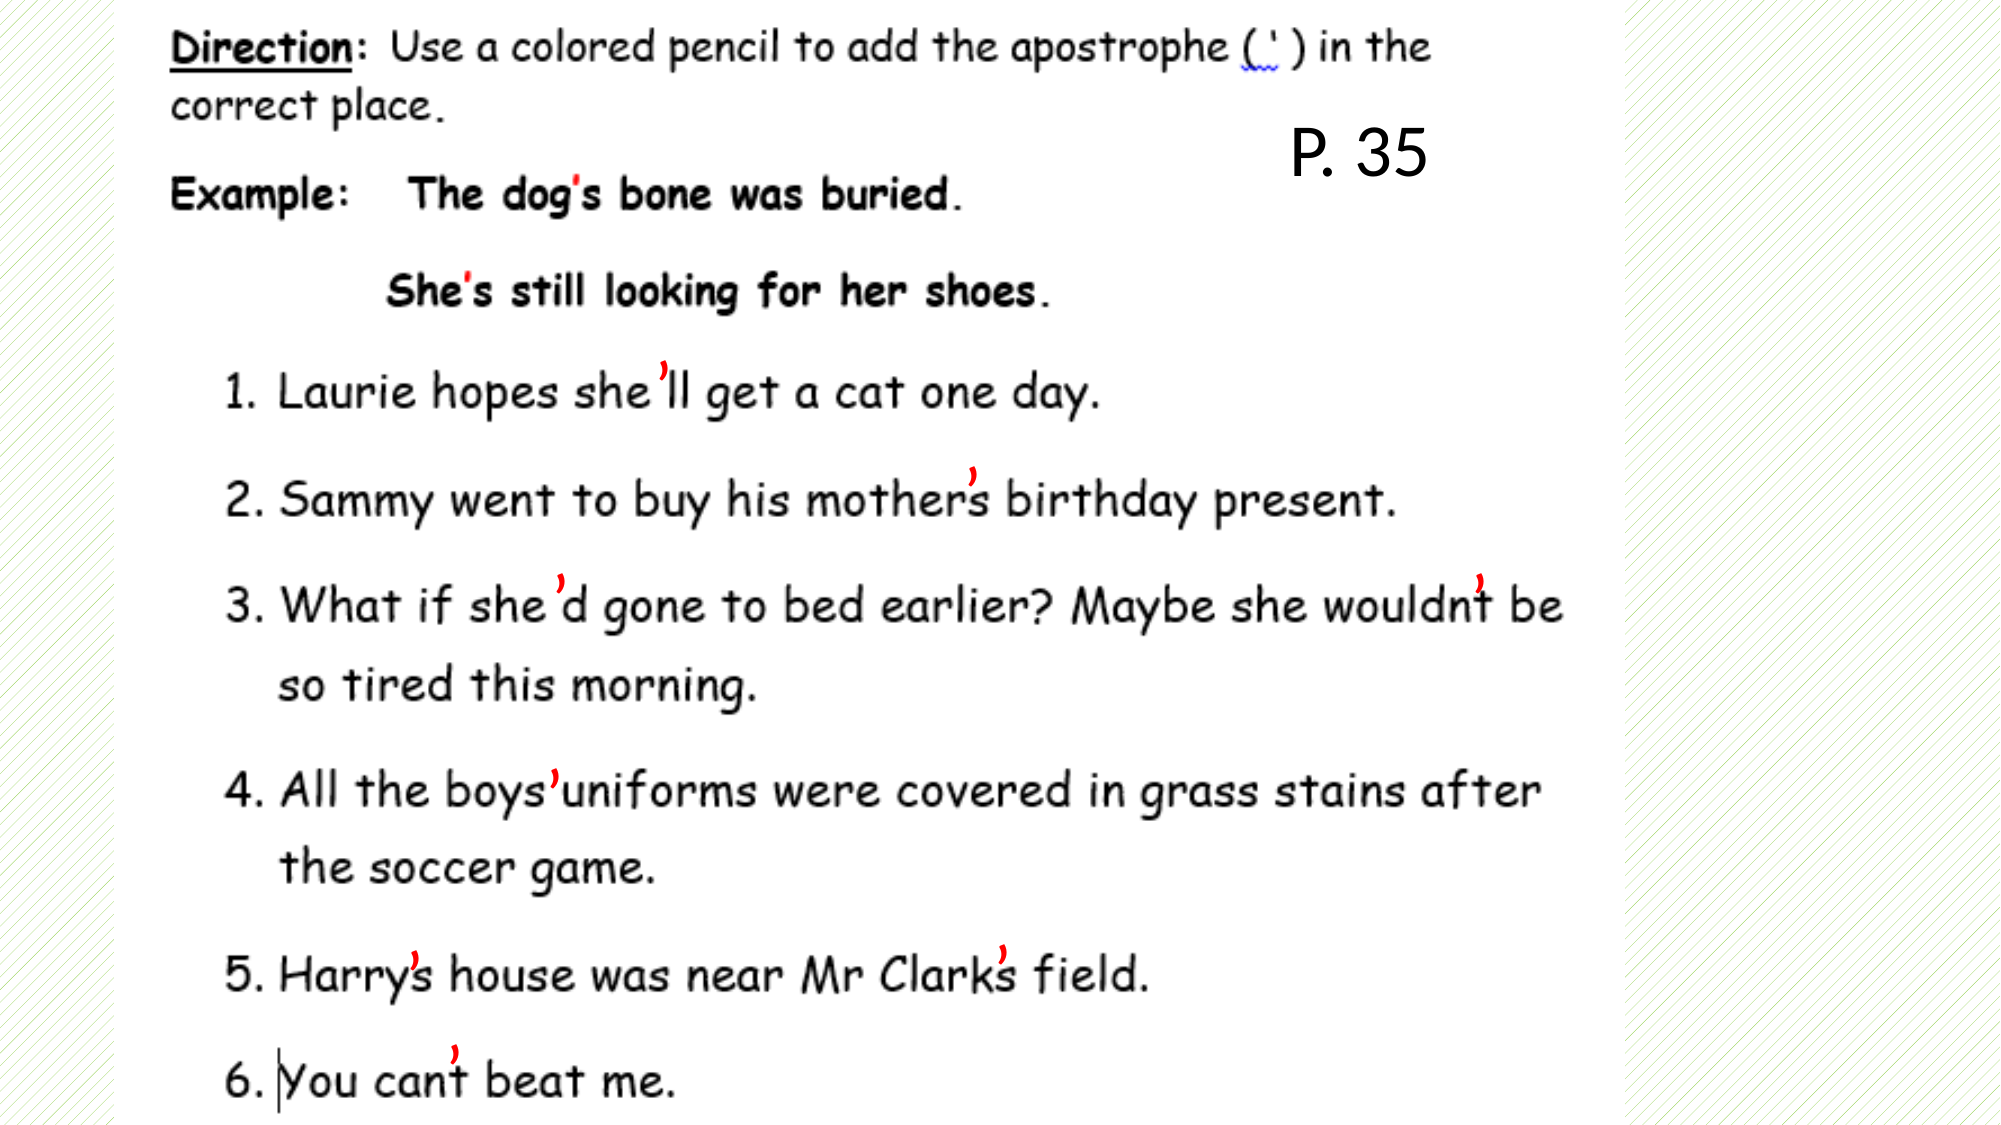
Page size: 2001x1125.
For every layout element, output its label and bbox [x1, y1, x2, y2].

picture [114, 0, 1625, 1125]
